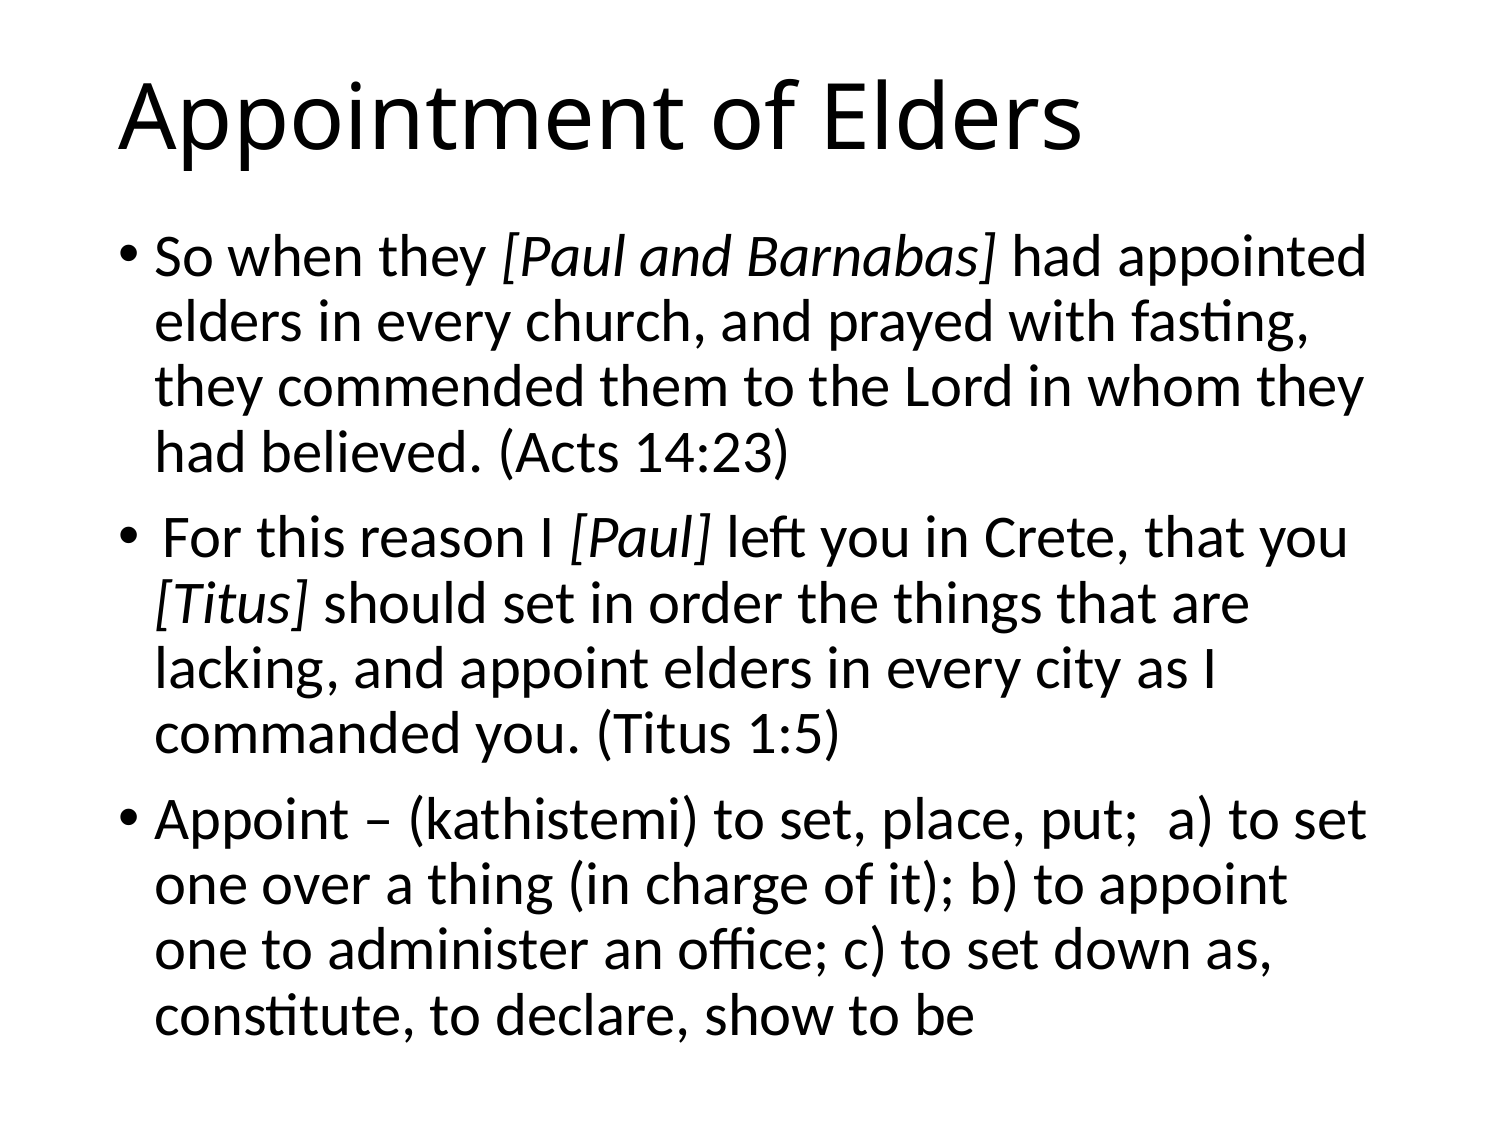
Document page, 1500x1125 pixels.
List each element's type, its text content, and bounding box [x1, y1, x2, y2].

list So when they [Paul and Barnabas] had appointed elders in every church, and prayed with fasting, they commended them to the Lord in whom they had believed. (Acts 14:23) For this reason I [Paul] left you in Crete, that you [Titus] should set in order the things that are lacking, and appoint elders in every city as I commanded you. (Titus 1:5) Appoint – (kathistemi) to set, place, put; a) to set one over a thing (in charge of it); b) to appoint one to administer an office; c) to set down as, constitute, to declare, show to be [103, 216, 1397, 1061]
title Appointment of Elders [103, 59, 1397, 181]
